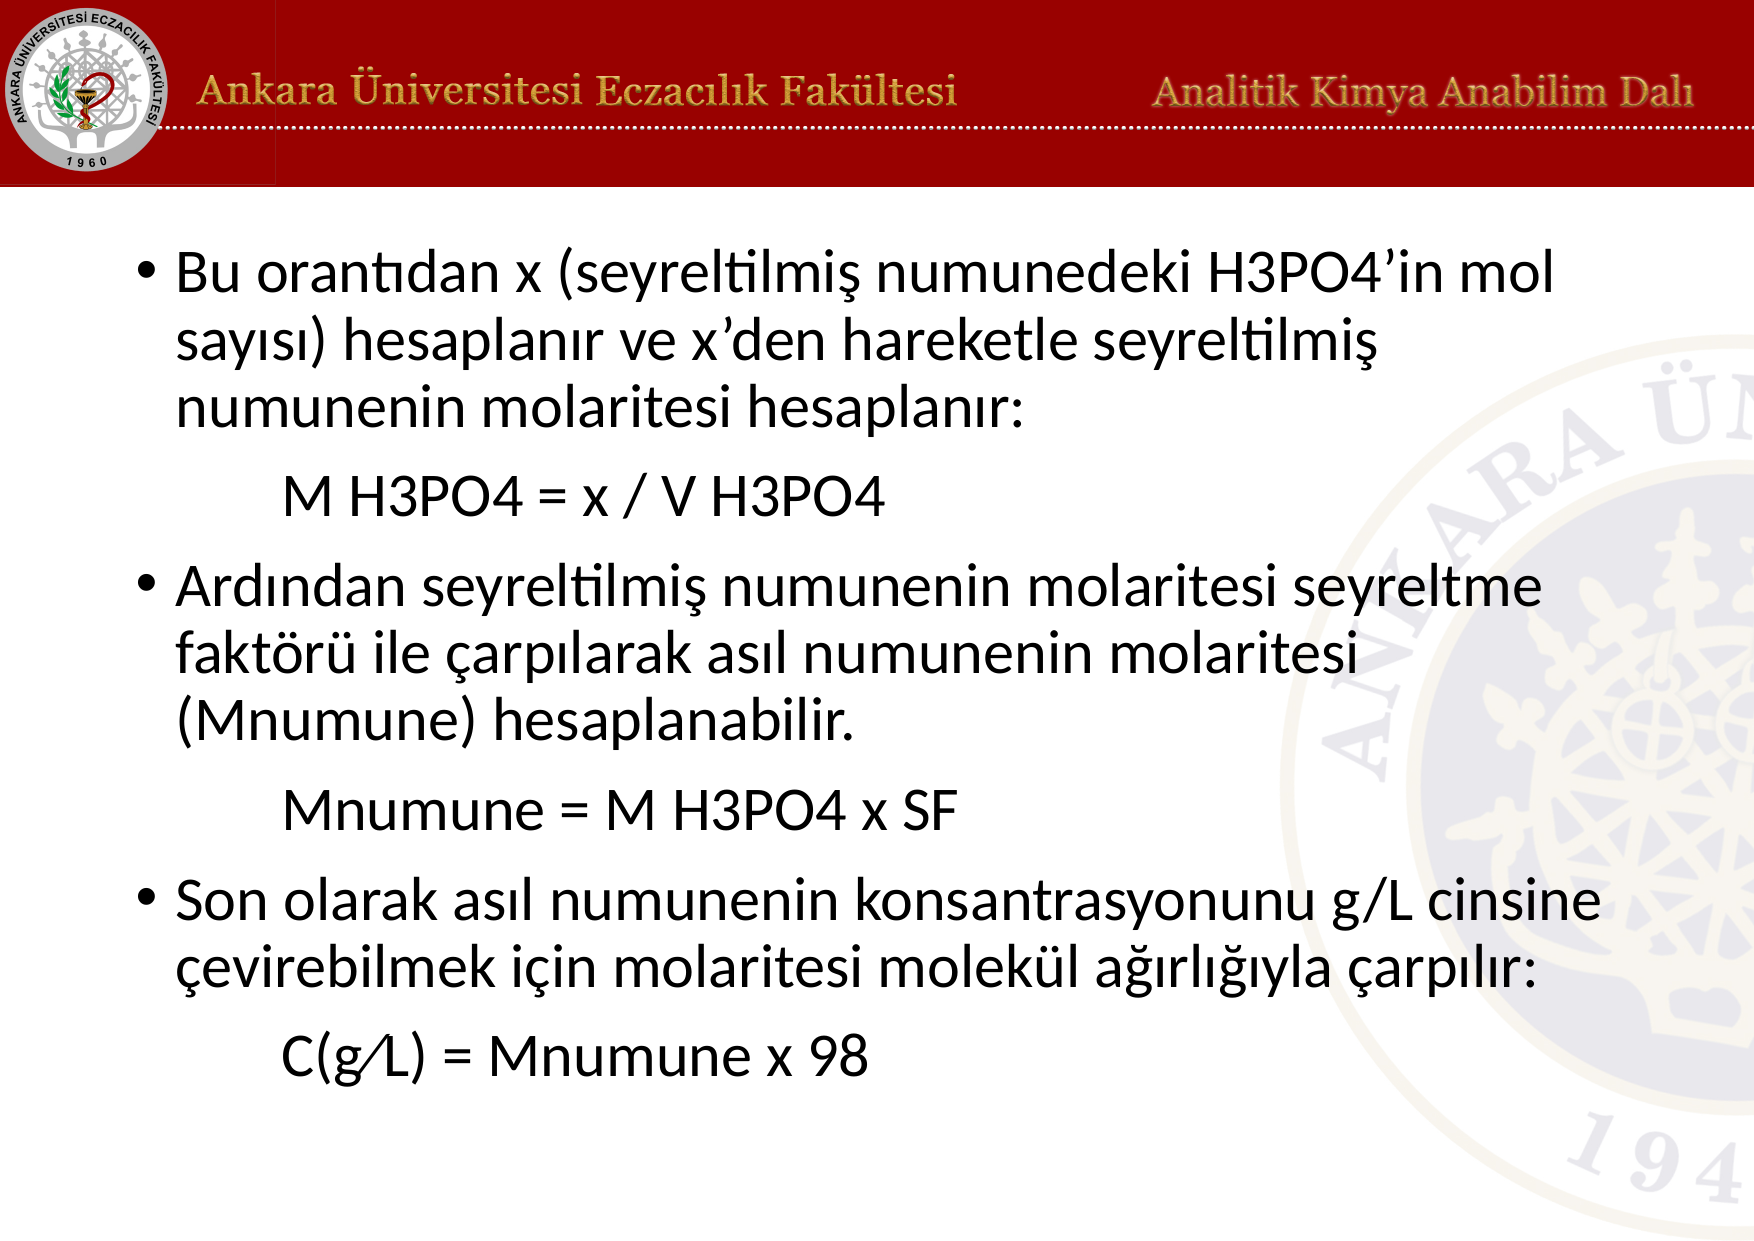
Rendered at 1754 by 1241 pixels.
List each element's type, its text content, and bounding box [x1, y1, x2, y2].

picture [0, 0, 1754, 1241]
list Bu orantıdan x (seyreltilmiş numunedeki H3PO4’in mol sayısı) hesaplanır ve x’den hareketle seyreltilmiş numunenin molaritesi hesaplanır: M H3PO4 = x / V H3PO4 Ardından seyreltilmiş numunenin molaritesi seyreltme faktörü ile çarpılarak asıl numunenin molaritesi (Mnumune) hesaplanabilir. Mnumune = M H3PO4 x SF Son olarak asıl numunenin konsantrasyonunu g/L cinsine çevirebilmek için molaritesi molekül ağırlığıyla çarpılır: C(g⁄L) = Mnumune x 98 [120, 231, 1634, 1117]
